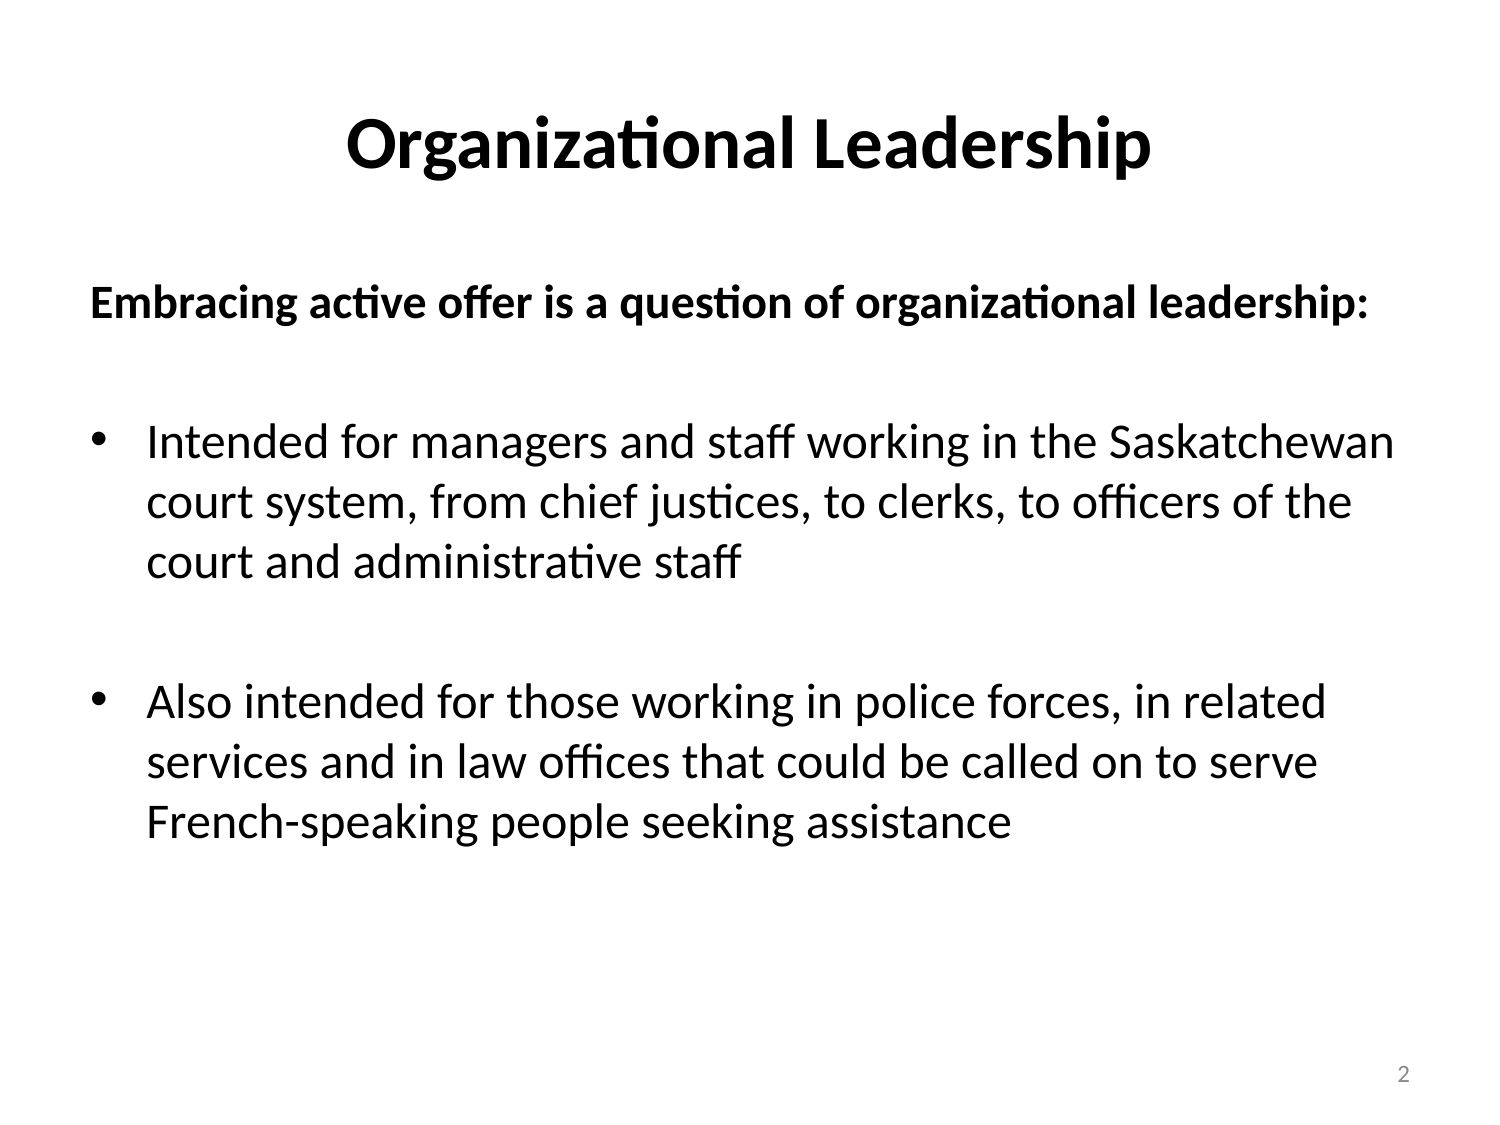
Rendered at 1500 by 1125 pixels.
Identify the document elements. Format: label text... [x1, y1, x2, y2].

title Organizational Leadership [75, 45, 1425, 196]
list Embracing active offer is a question of organizational leadership: Intended for managers and staff working in the Saskatchewan court system, from chief justices, to clerks, to officers of the court and administrative staff Also intended for those working in police forces, in related services and in law offices that could be called on to serve French-speaking people seeking assistance [75, 196, 1425, 1005]
slide_number 2 [1074, 1042, 1425, 1103]
